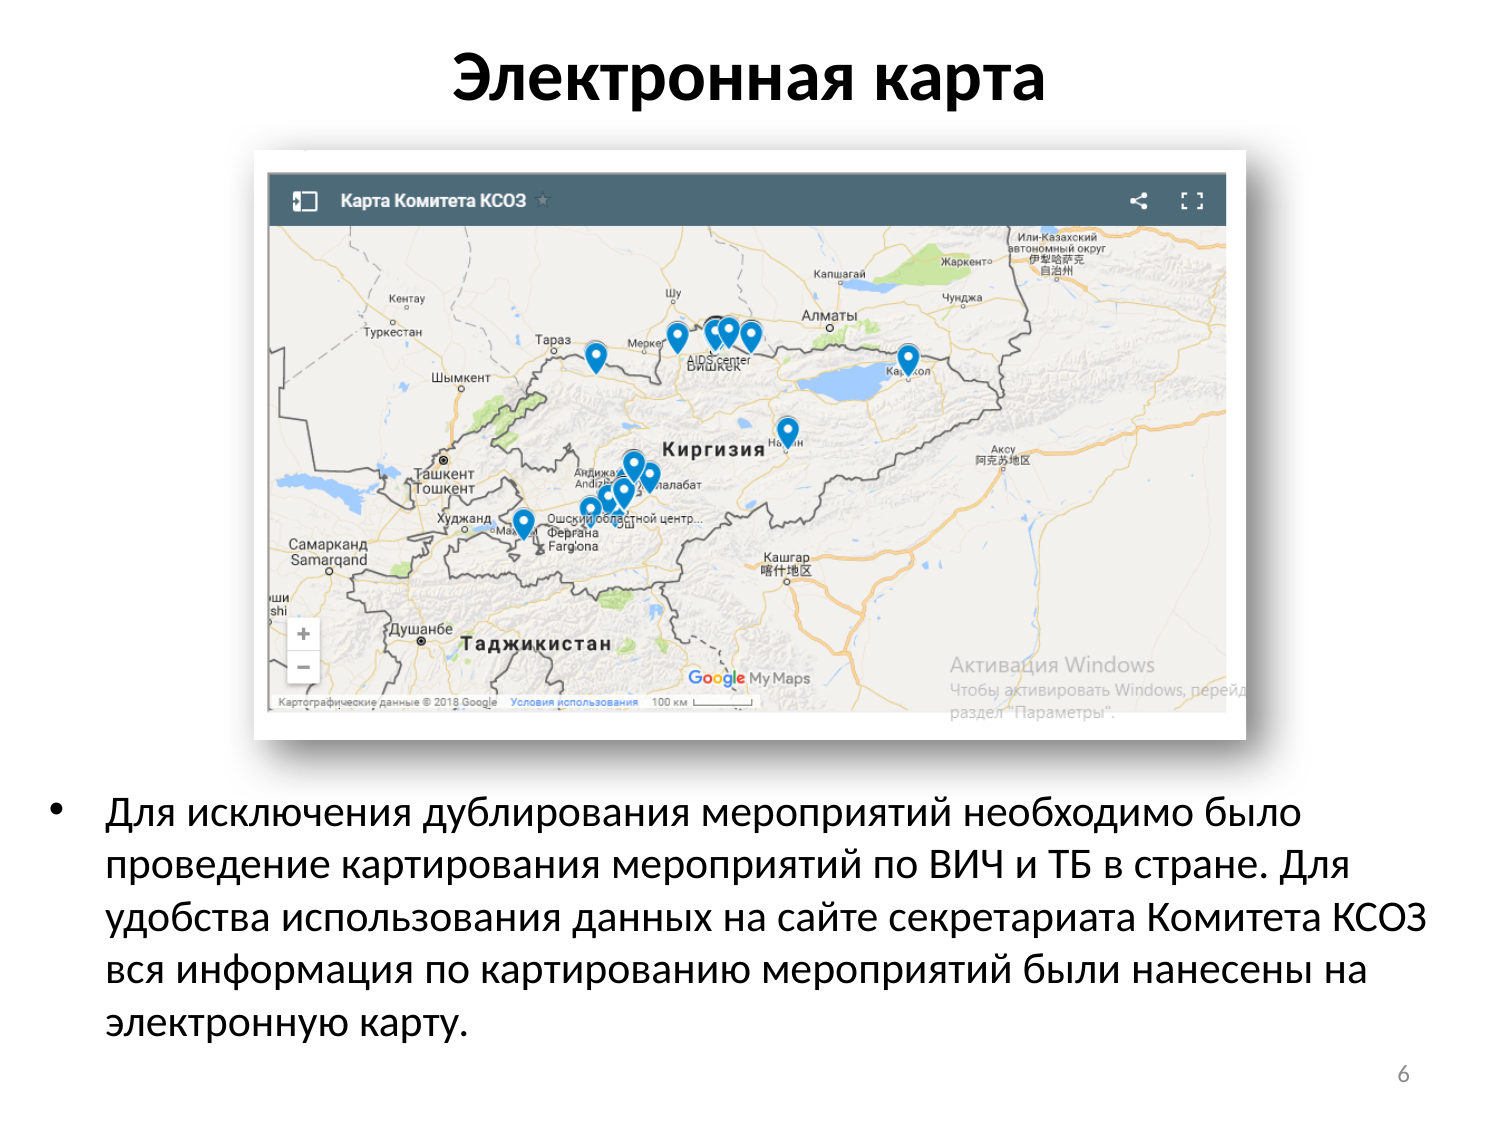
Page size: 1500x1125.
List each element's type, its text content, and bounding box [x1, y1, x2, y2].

slide_number 6 [1074, 1042, 1425, 1103]
picture [253, 150, 1247, 740]
list Для исключения дублирования мероприятий необходимо было проведение картирования мероприятий по ВИЧ и ТБ в стране. Для удобства использования данных на сайте секретариата Комитета КСОЗ вся информация по картированию мероприятий были нанесены на электронную карту. [33, 775, 1487, 1093]
title Электронная карта [380, 0, 1120, 133]
